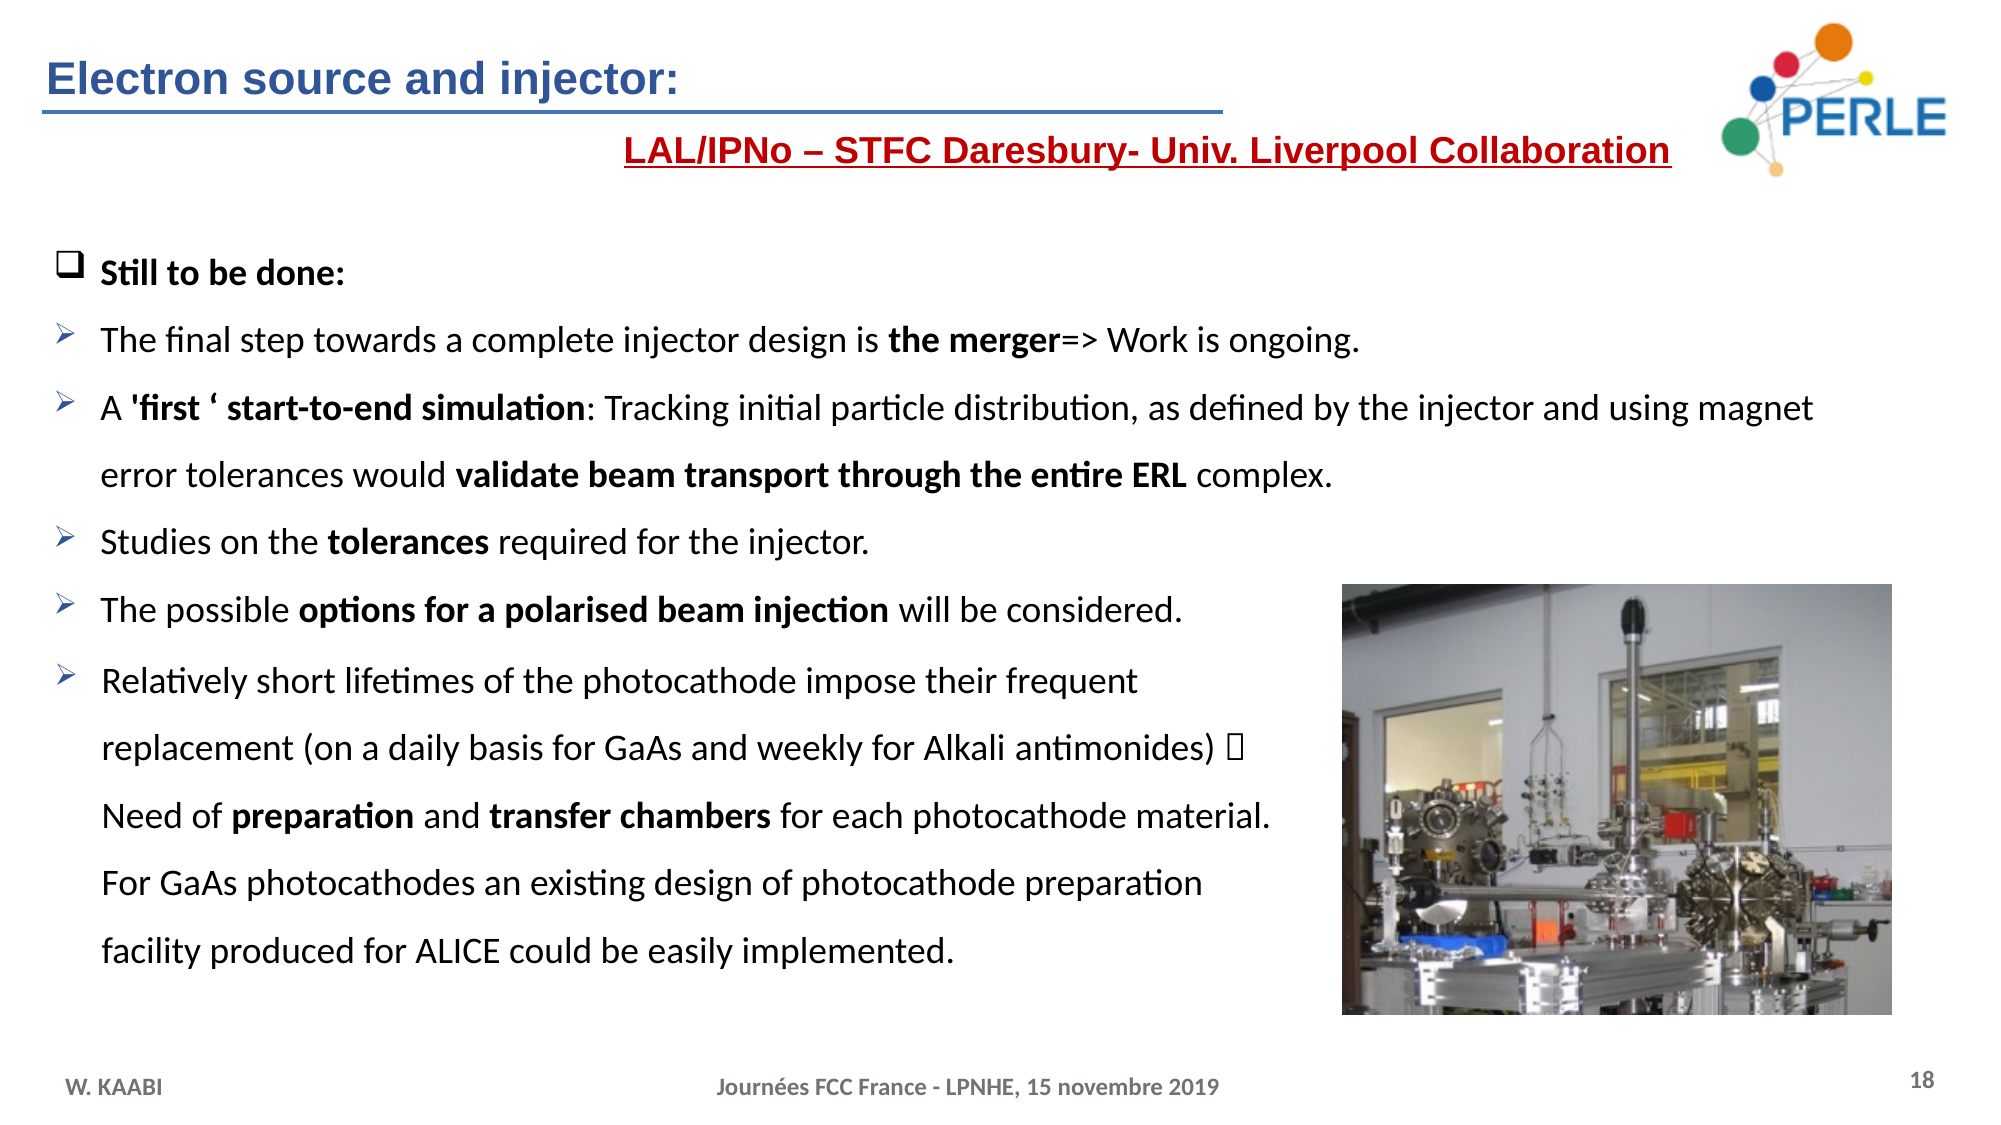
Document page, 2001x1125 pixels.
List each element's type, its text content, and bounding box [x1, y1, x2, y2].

picture [1688, 13, 1977, 189]
text_box W. KAABI [37, 1057, 191, 1113]
picture [1342, 584, 1892, 1015]
text_box Electron source and injector: [38, 41, 956, 111]
footer Journées FCC France - LPNHE, 15 novembre 2019 [476, 1057, 1461, 1113]
text_box LAL/IPNo – STFC Daresbury- Univ. Liverpool Collaboration [599, 118, 1688, 179]
text_box Relatively short lifetimes of the photocathode impose their frequent replacement (on a daily basis for GaAs and weekly for Alkali antimonides)  Need of preparation and transfer chambers for each photocathode material. For GaAs photocathodes an existing design of photocathode preparation facility produced for ALICE could be easily implemented. [39, 625, 1313, 1046]
text_box Still to be done: The final step towards a complete injector design is the merger=> Work is ongoing. A 'first ‘ start-to-end simulation: Tracking initial particle distribution, as defined by the injector and using magnet error tolerances would validate beam transport through the entire ERL complex. Studies on the tolerances required for the injector. The possible options for a polarised beam injection will be considered. [38, 217, 1892, 638]
slide_number 18 [1891, 1049, 1950, 1107]
